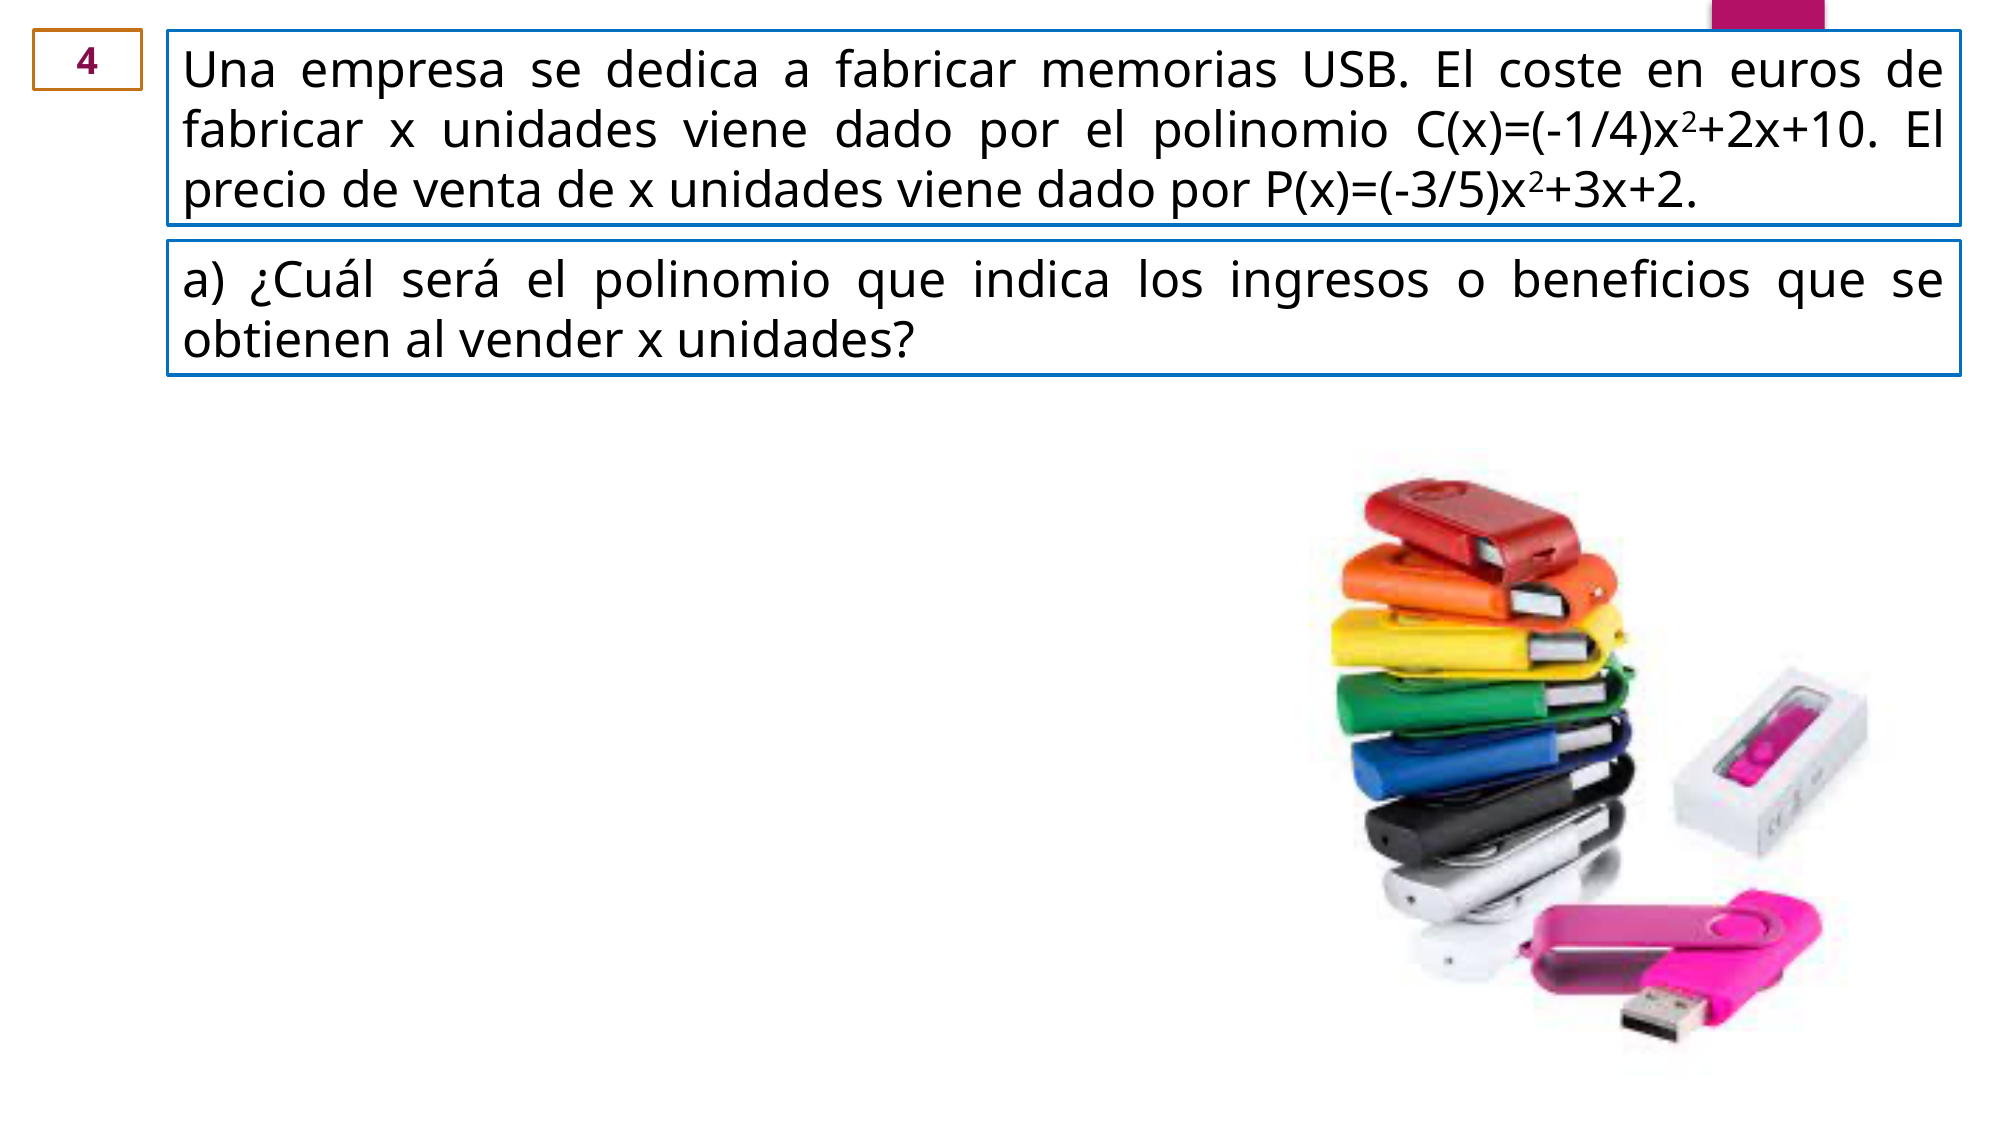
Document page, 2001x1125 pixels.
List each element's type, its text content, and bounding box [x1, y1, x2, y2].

text_box Una empresa se dedica a fabricar memorias USB. El coste en euros de fabricar x unidades viene dado por el polinomio C(x)=(-1/4)x2+2x+10. El precio de venta de x unidades viene dado por P(x)=(-3/5)x2+3x+2. [166, 29, 1962, 227]
picture [1265, 448, 1896, 1080]
text_box a) ¿Cuál será el polinomio que indica los ingresos o beneficios que se obtienen al vender x unidades? [166, 239, 1962, 377]
text_box 4 [32, 28, 143, 91]
